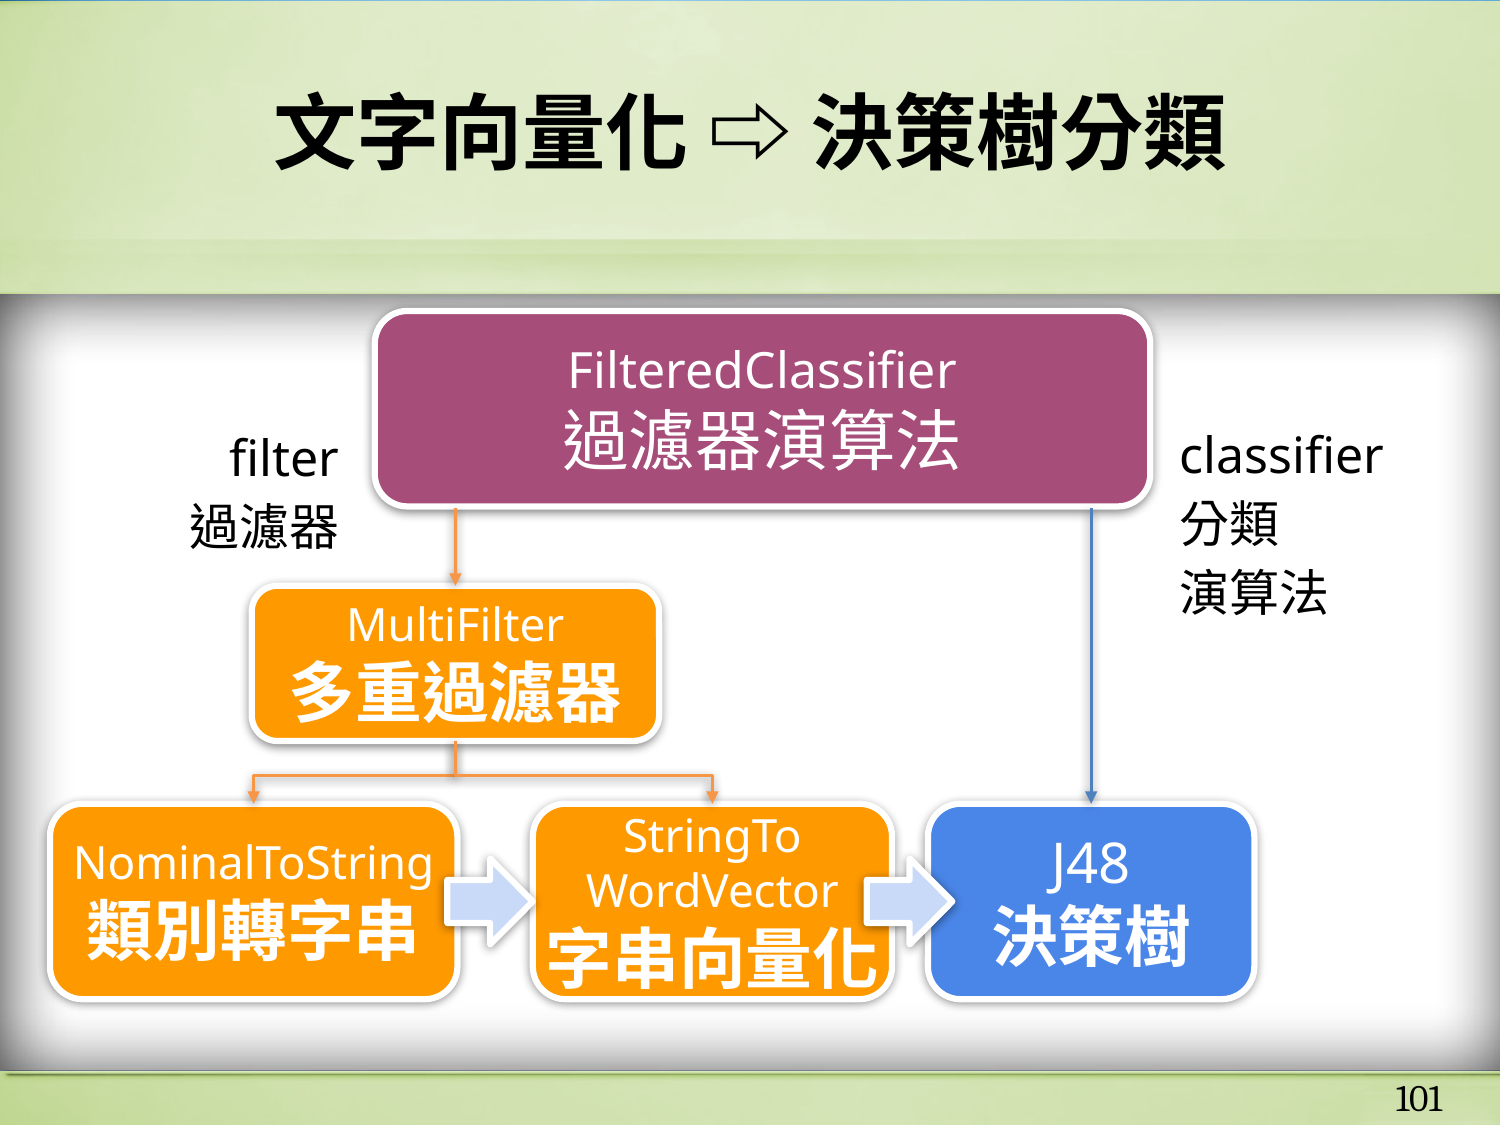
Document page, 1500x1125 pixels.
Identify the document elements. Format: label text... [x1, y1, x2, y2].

text_box [447, 858, 533, 945]
text_box NominalToString 類別轉字串 [49, 803, 458, 1000]
text_box J48 決策樹 [927, 803, 1255, 1000]
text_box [552, 643, 616, 902]
text_box [866, 858, 953, 945]
slide_number ‹#› [1350, 1074, 1488, 1118]
text_box MultiFilter 多重過濾器 [251, 585, 660, 742]
text_box classifier 分類 演算法 [1164, 484, 1451, 551]
title 文字向量化 ⇨ 決策樹分類 [78, 27, 1422, 232]
picture [0, 0, 1500, 1125]
text_box StringTo WordVector 字串向量化 [532, 803, 893, 1000]
text_box FilteredClassifier 過濾器演算法 [374, 310, 1151, 507]
text_box filter 過濾器 [78, 453, 355, 520]
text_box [322, 671, 387, 874]
